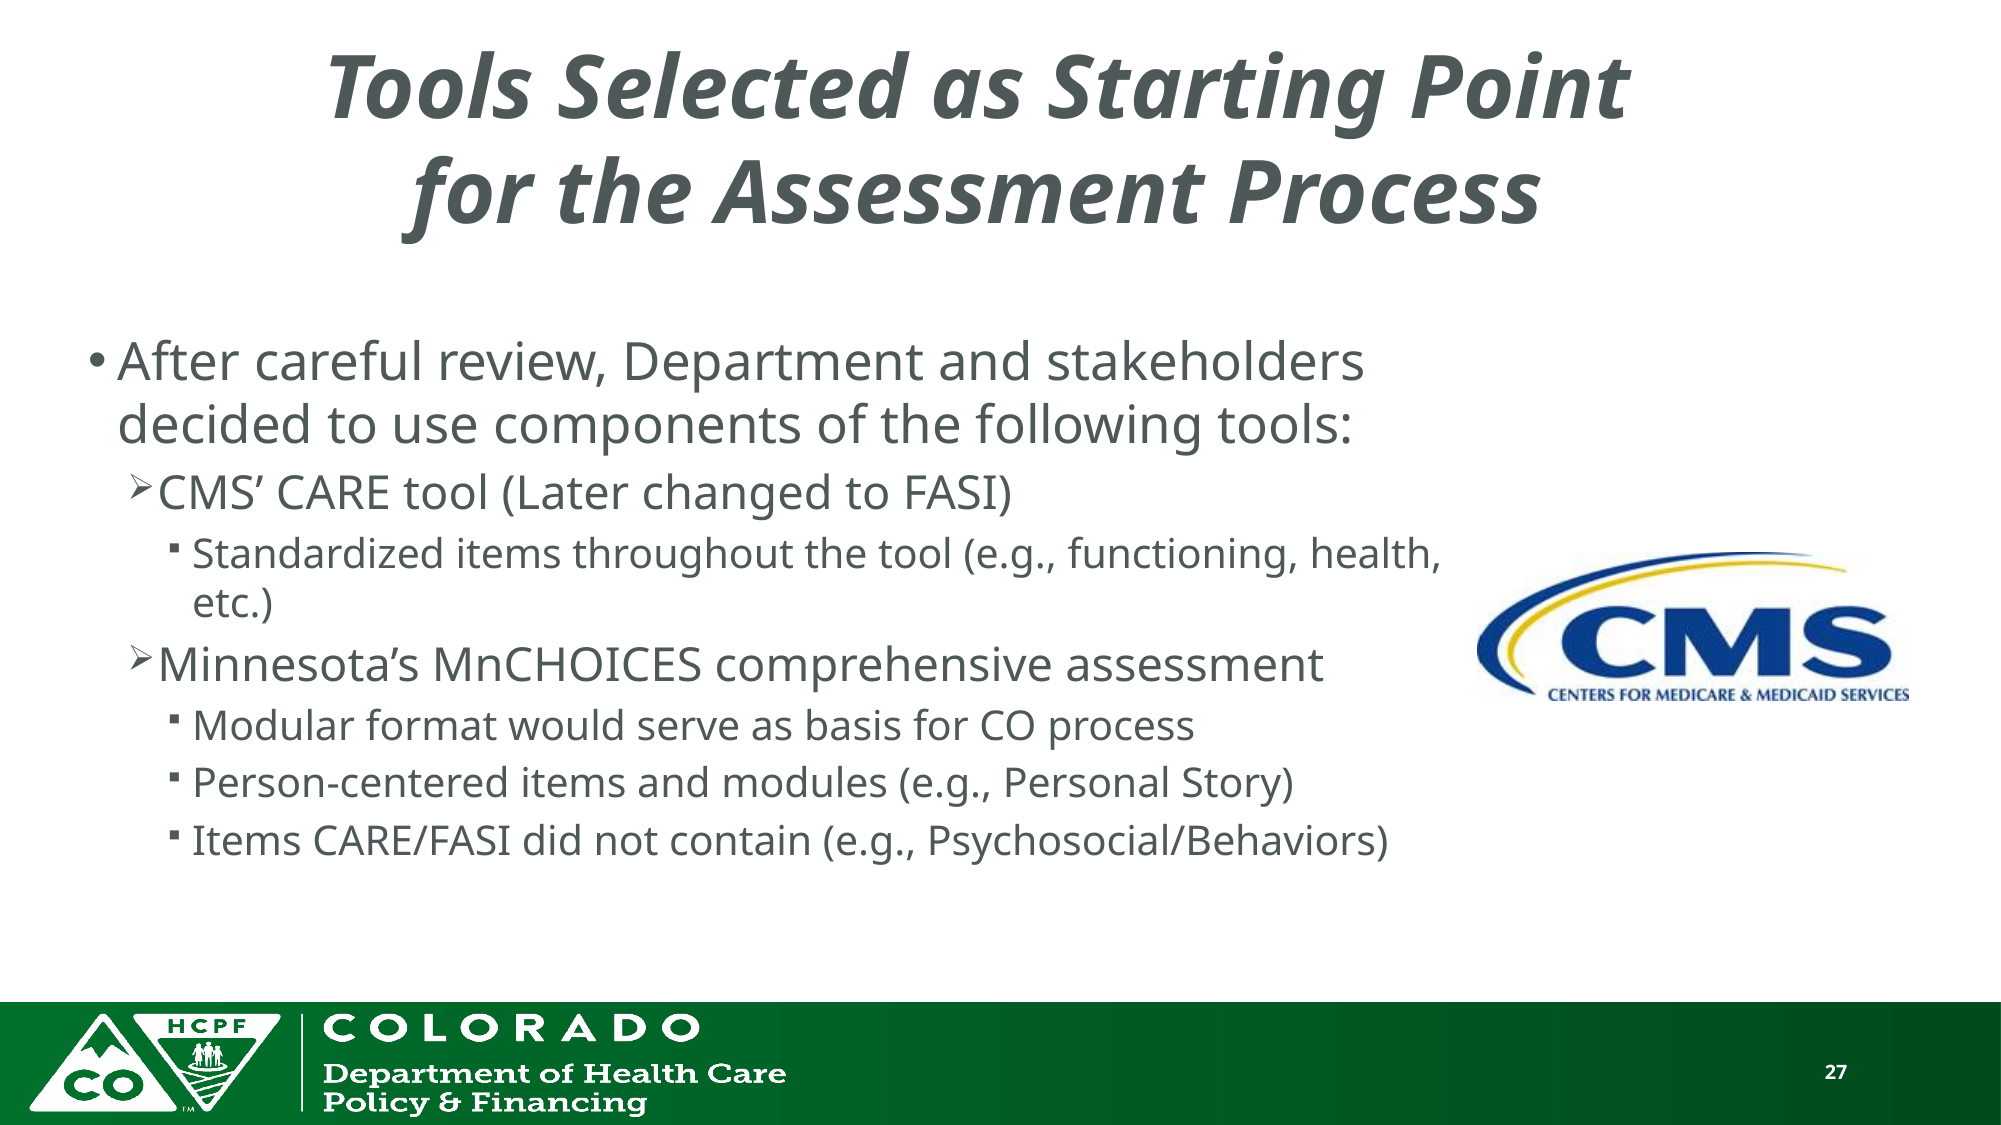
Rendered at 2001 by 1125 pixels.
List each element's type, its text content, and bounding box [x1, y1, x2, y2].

title Tools Selected as Starting Point for the Assessment Process [286, 61, 1669, 211]
slide_number 27 [1412, 1042, 1863, 1103]
picture [1477, 552, 1909, 702]
list After careful review, Department and stakeholders decided to use components of the following tools: CMS’ CARE tool (Later changed to FASI) Standardized items throughout the tool (e.g., functioning, health, etc.) Minnesota’s MnCHOICES comprehensive assessment Modular format would serve as basis for CO process Person-centered items and modules (e.g., Personal Story) Items CARE/FASI did not contain (e.g., Psychosocial/Behaviors) [73, 320, 1496, 763]
picture [26, 1011, 787, 1118]
